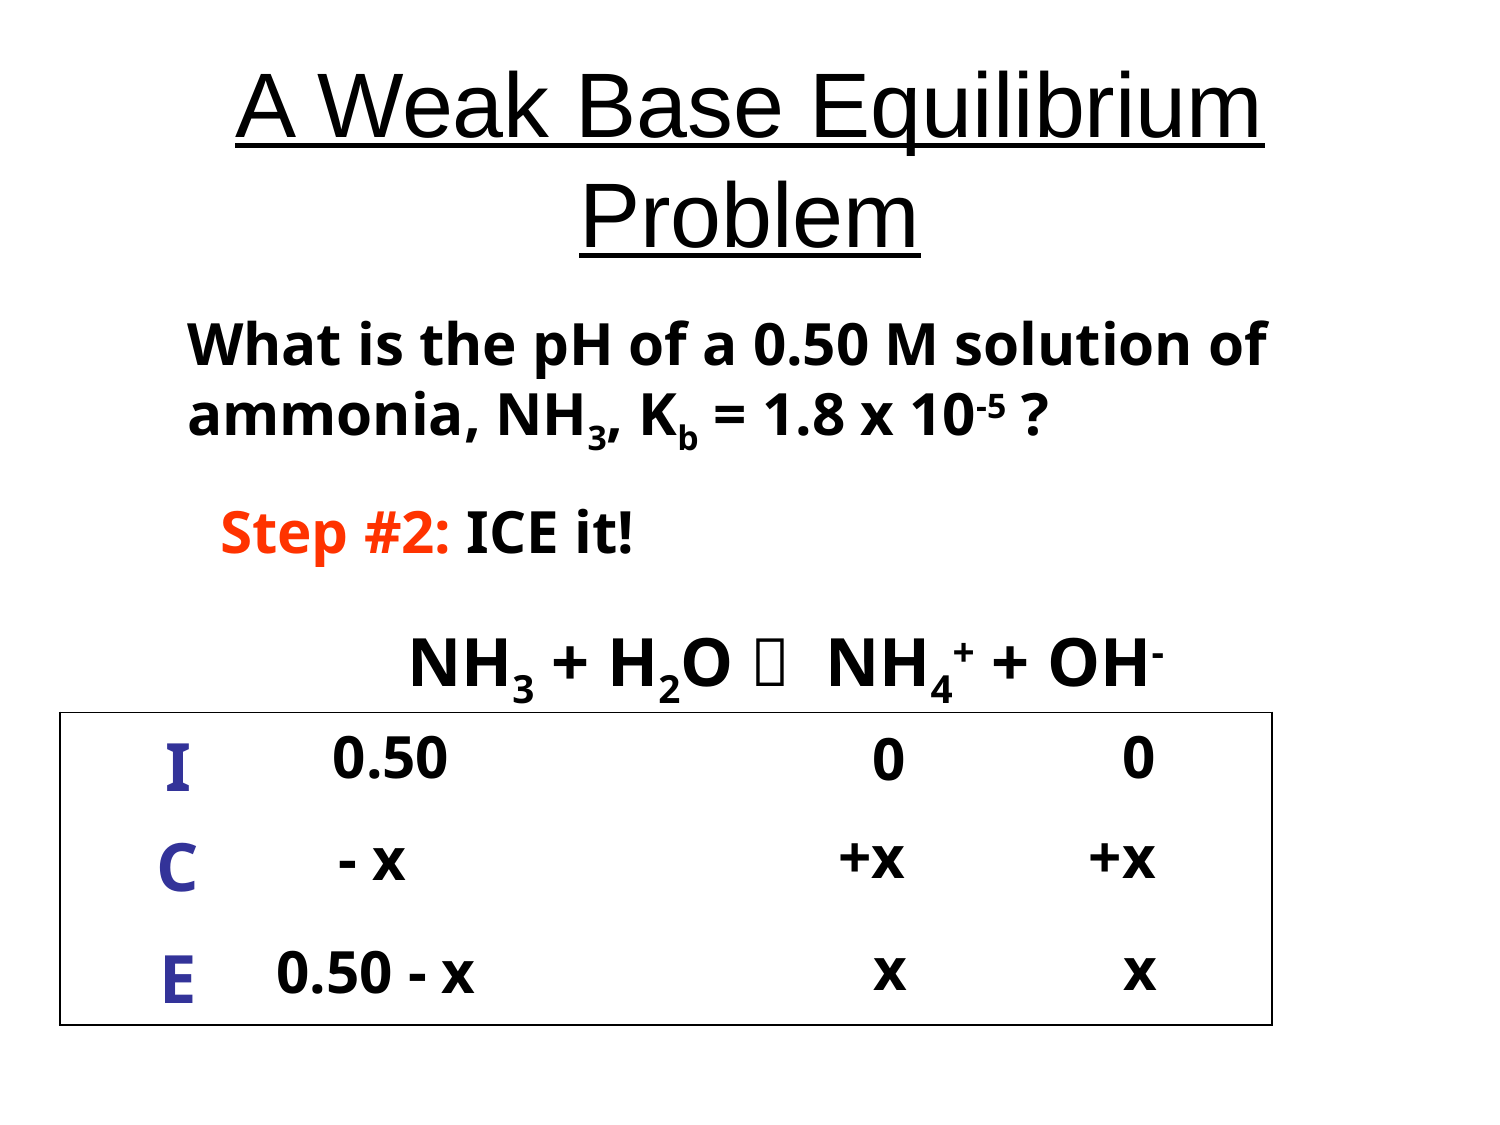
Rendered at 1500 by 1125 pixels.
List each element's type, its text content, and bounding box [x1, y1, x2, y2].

table_cell [1017, 812, 1271, 925]
text_box 0.50 - x [261, 927, 491, 1013]
table_cell E [61, 925, 296, 1024]
table_header [647, 719, 1017, 812]
text_box +x [823, 812, 921, 898]
text_box 0.50 [318, 712, 465, 798]
table_cell [647, 925, 1017, 1024]
table_header [1017, 713, 1271, 812]
text_box 0 [1107, 719, 1171, 798]
table_cell [296, 812, 647, 925]
table_cell [296, 925, 647, 1024]
text_box x [1108, 924, 1172, 1010]
table_cell [1017, 925, 1271, 1024]
text_box x [858, 924, 922, 1010]
text_box Step #2: ICE it! [205, 487, 650, 573]
table_header I [61, 713, 296, 812]
title A Weak Base Equilibrium Problem [112, 62, 1388, 251]
table_header [296, 713, 647, 812]
table_cell [647, 812, 1017, 925]
text_box 0 [857, 719, 921, 800]
text_box - x [323, 814, 422, 900]
table_cell C [61, 812, 296, 925]
text_box NH3 + H2O  NH4+ + OH- [392, 612, 1180, 719]
text_box What is the pH of a 0.50 M solution of ammonia, NH3, Kb = 1.8 x 10-5 ? [172, 299, 1425, 465]
text_box +x [1074, 812, 1171, 898]
